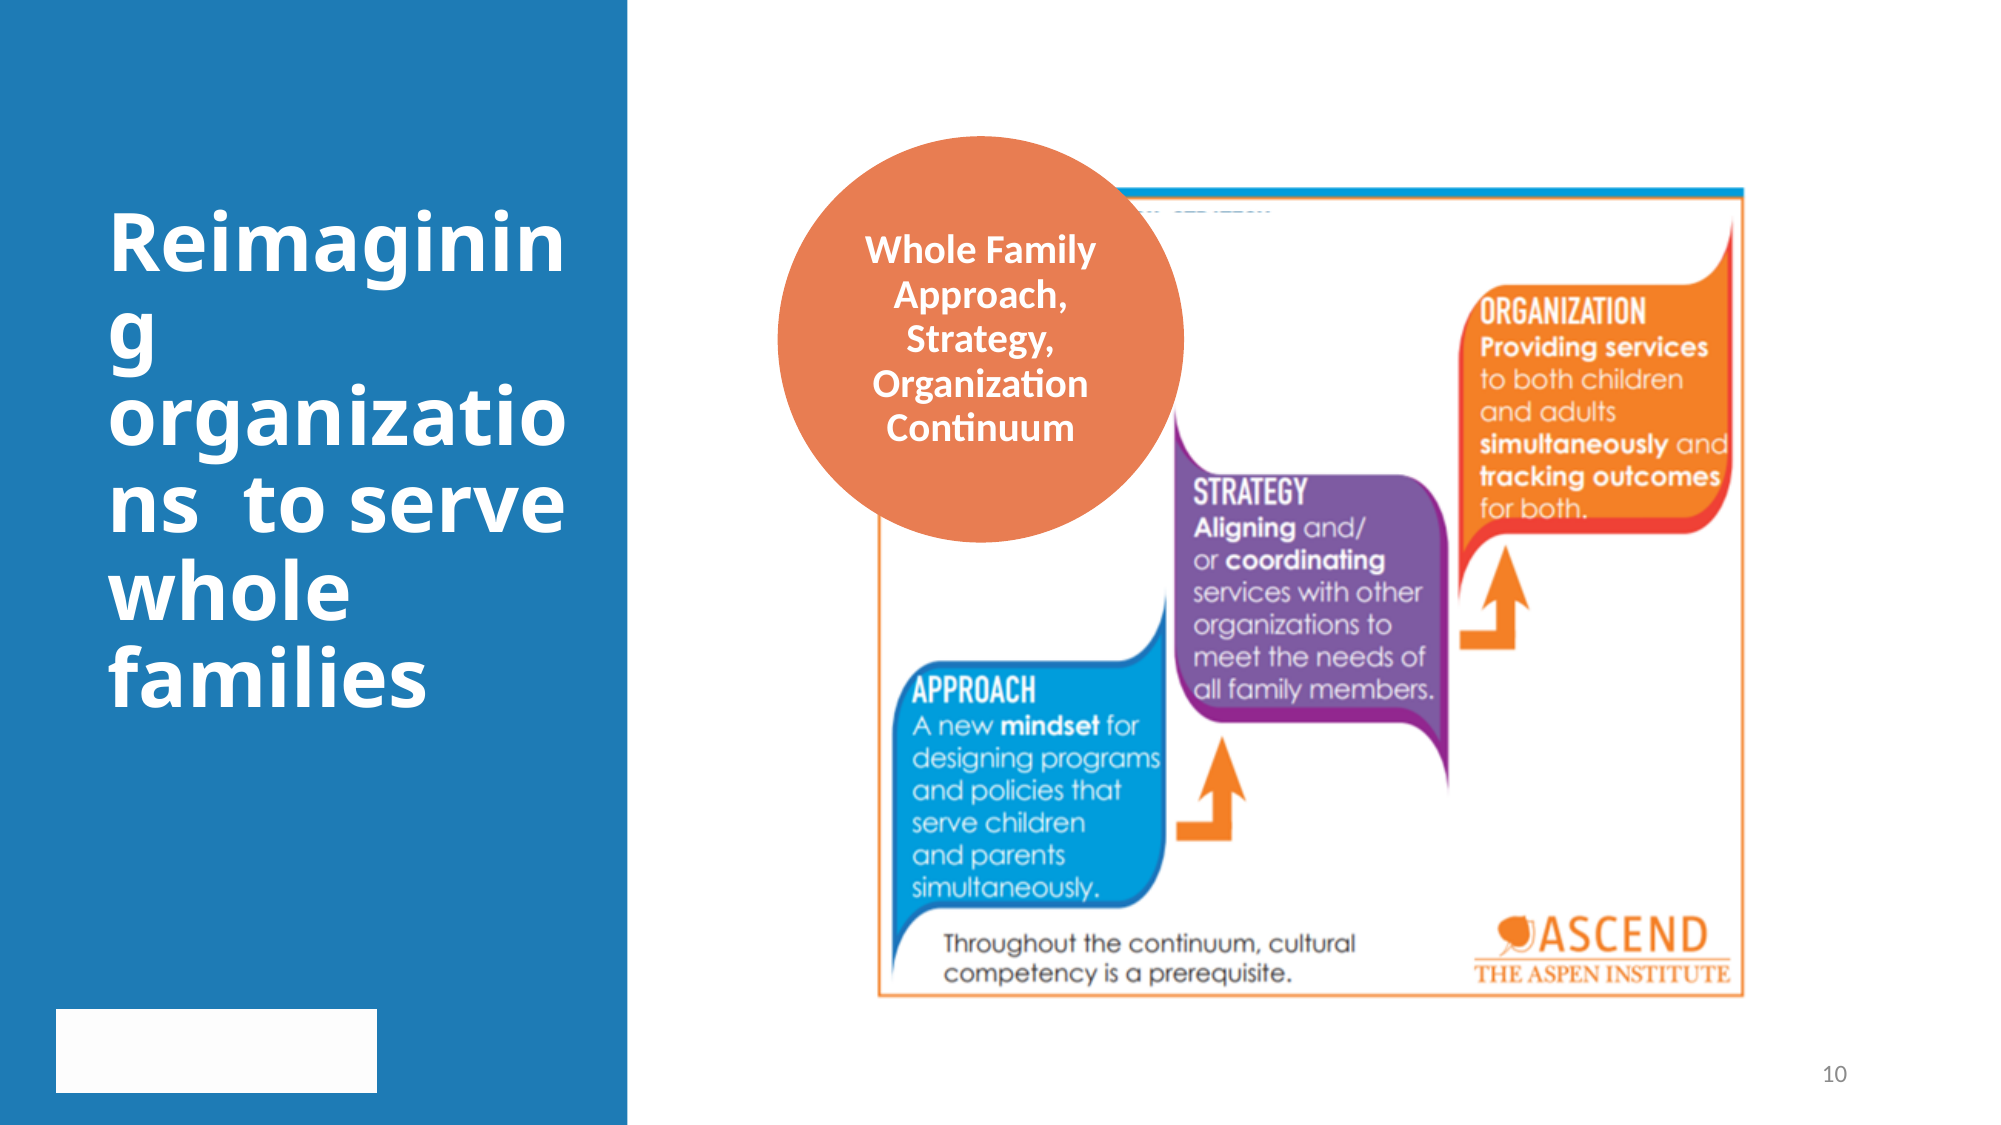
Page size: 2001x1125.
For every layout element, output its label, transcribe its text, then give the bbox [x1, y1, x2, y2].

slide_number 10 [1412, 1042, 1863, 1103]
text_box Whole Family Approach, Strategy, Organization Continuum [791, 150, 1093, 493]
title Reimagining organizations to serve whole families [92, 187, 590, 846]
picture [870, 187, 1750, 1005]
